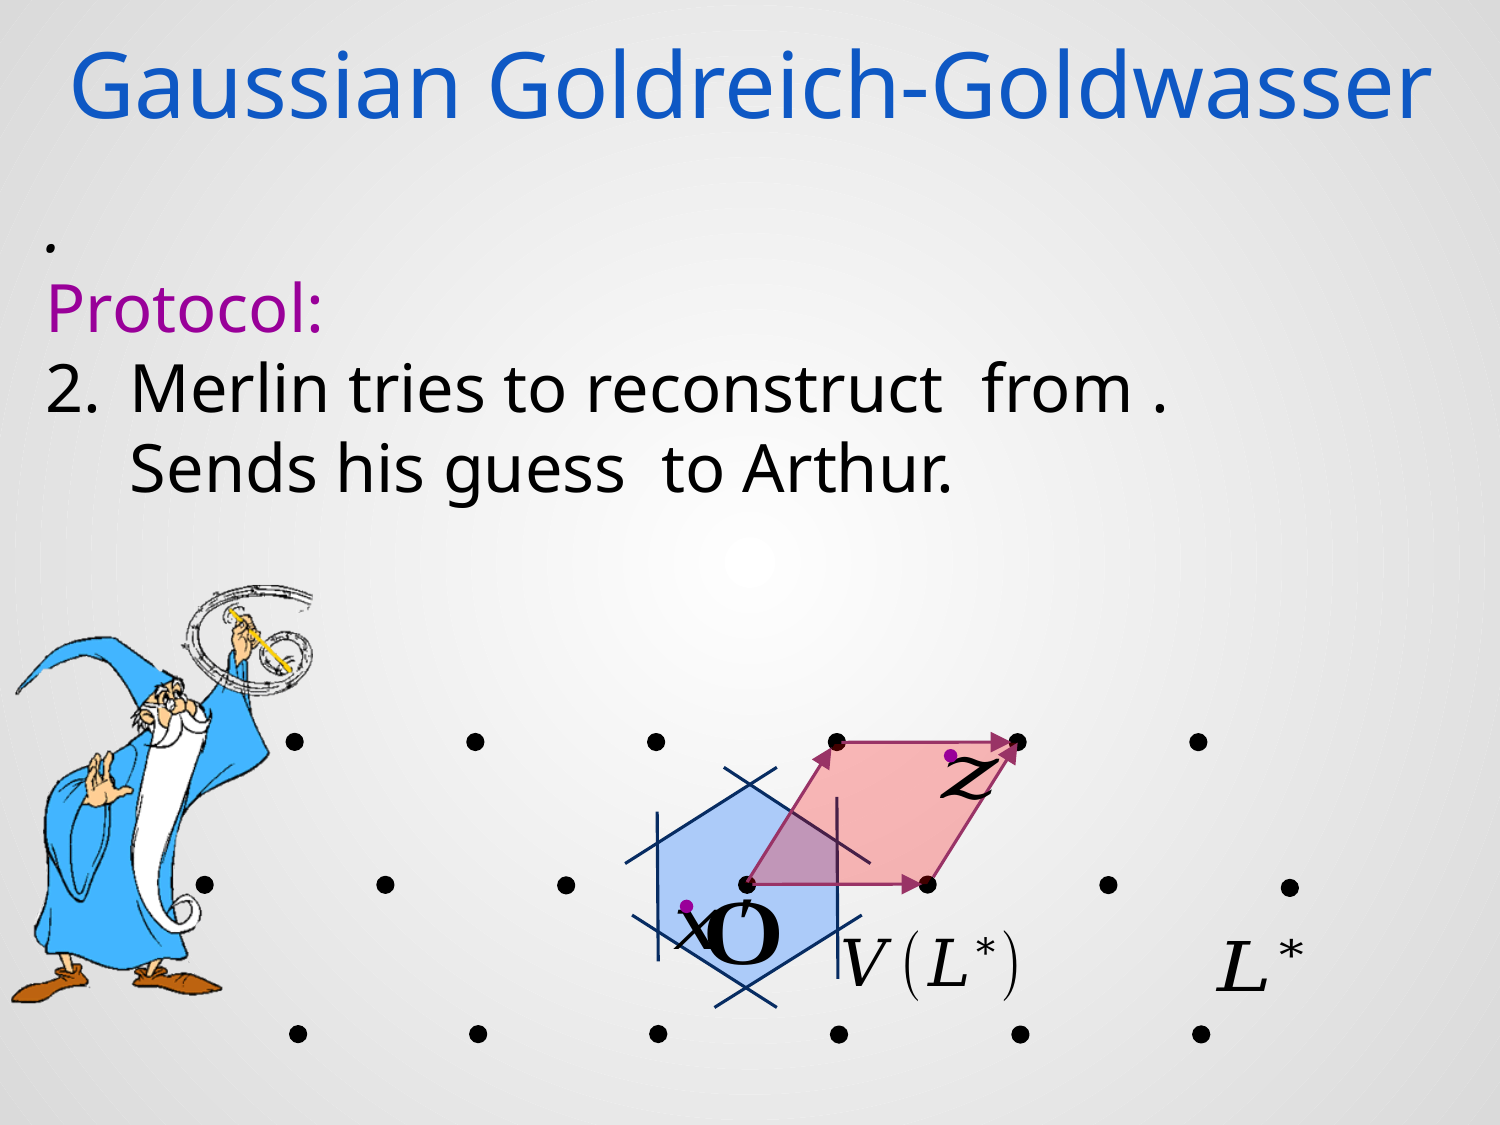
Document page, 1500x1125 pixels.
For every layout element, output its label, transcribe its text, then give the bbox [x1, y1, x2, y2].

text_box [744, 741, 1018, 885]
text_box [196, 734, 1298, 1043]
picture [0, 580, 314, 1016]
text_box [667, 882, 758, 968]
title Gaussian Goldreich-Goldwasser [1, 48, 1500, 145]
